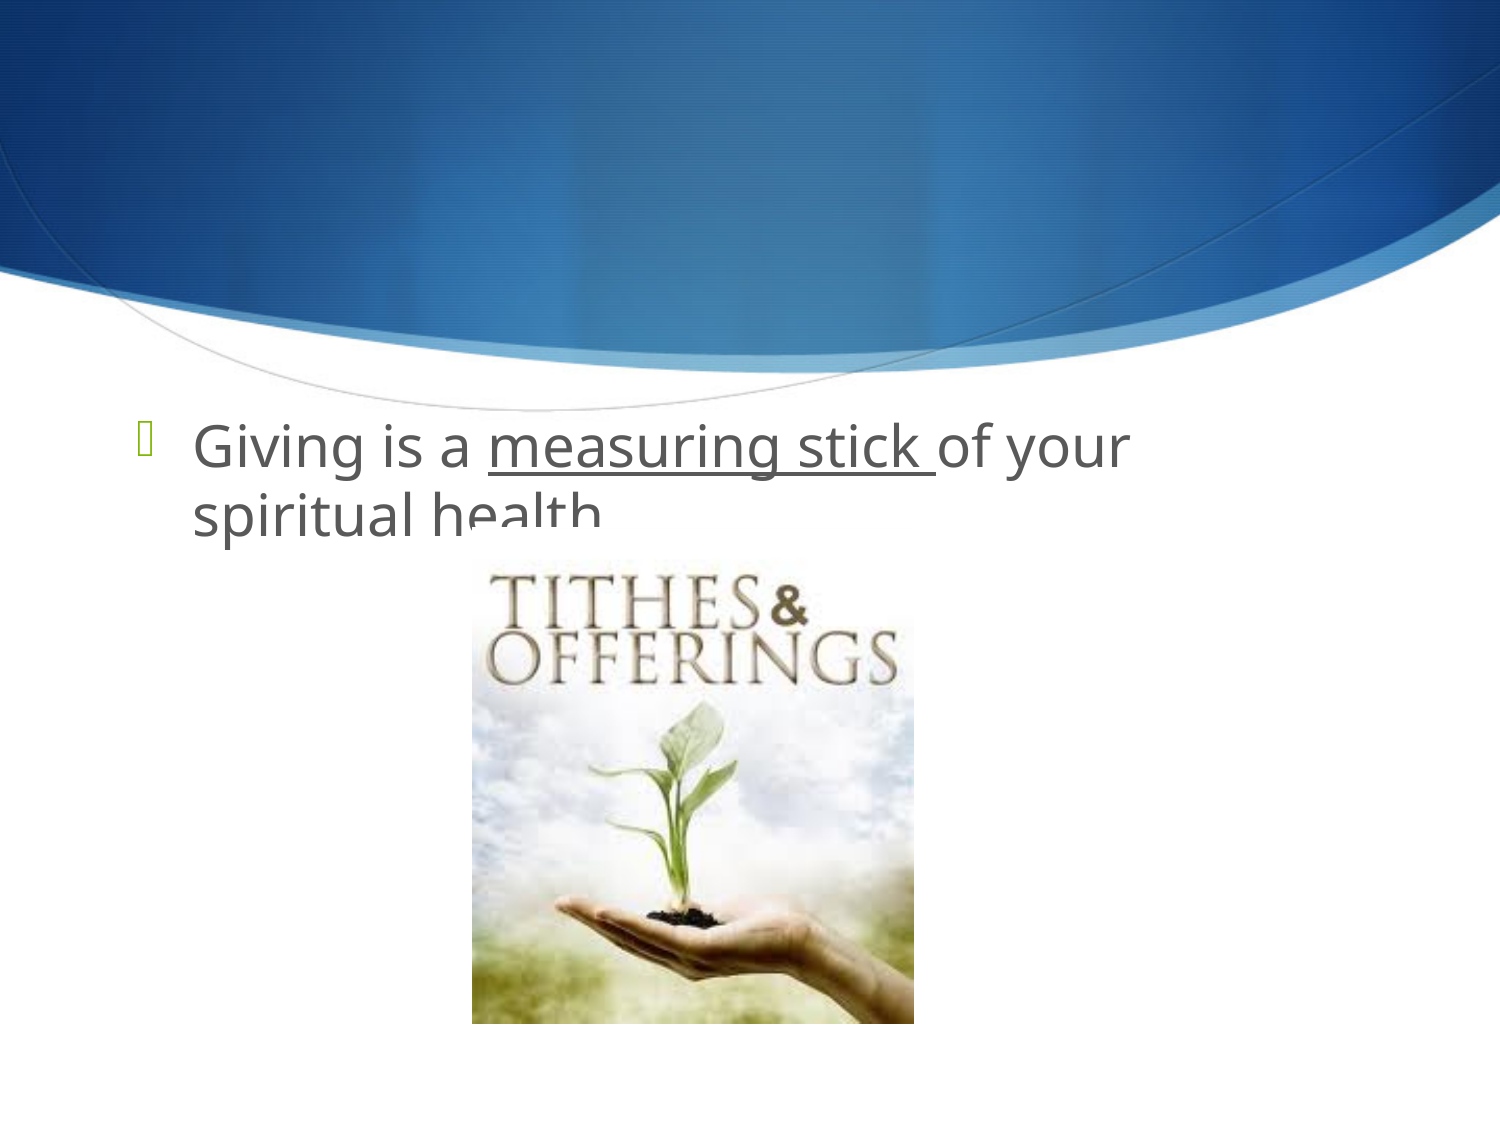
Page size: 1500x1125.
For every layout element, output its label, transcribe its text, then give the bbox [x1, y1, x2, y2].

list Giving is a measuring stick of your spiritual health [121, 401, 1379, 991]
title [75, 56, 1425, 245]
picture [0, 0, 1500, 1125]
